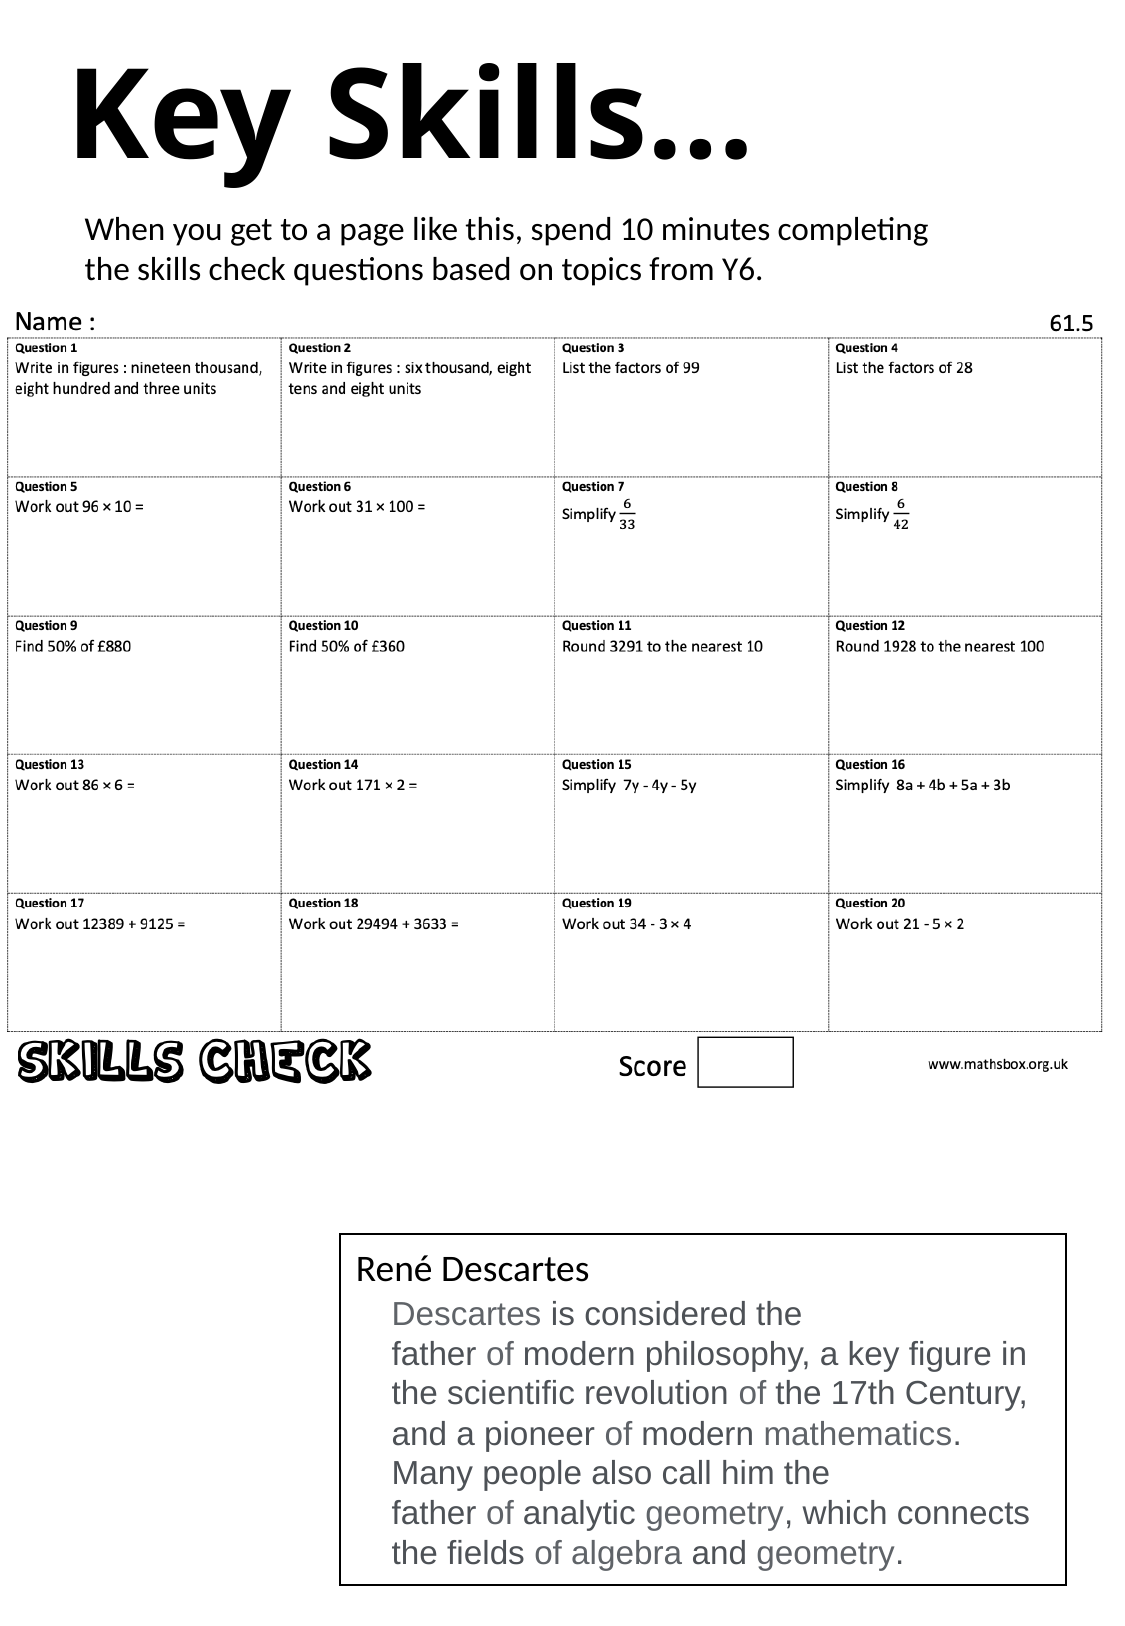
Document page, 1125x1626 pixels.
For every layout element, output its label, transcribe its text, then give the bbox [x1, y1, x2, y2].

text_box Key Skills… [51, 42, 806, 193]
text_box When you get to a page like this, spend 10 minutes completing the skills check questions based on topics from Y6. [69, 200, 945, 295]
text_box [339, 1233, 1067, 1586]
picture [0, 295, 1125, 1111]
